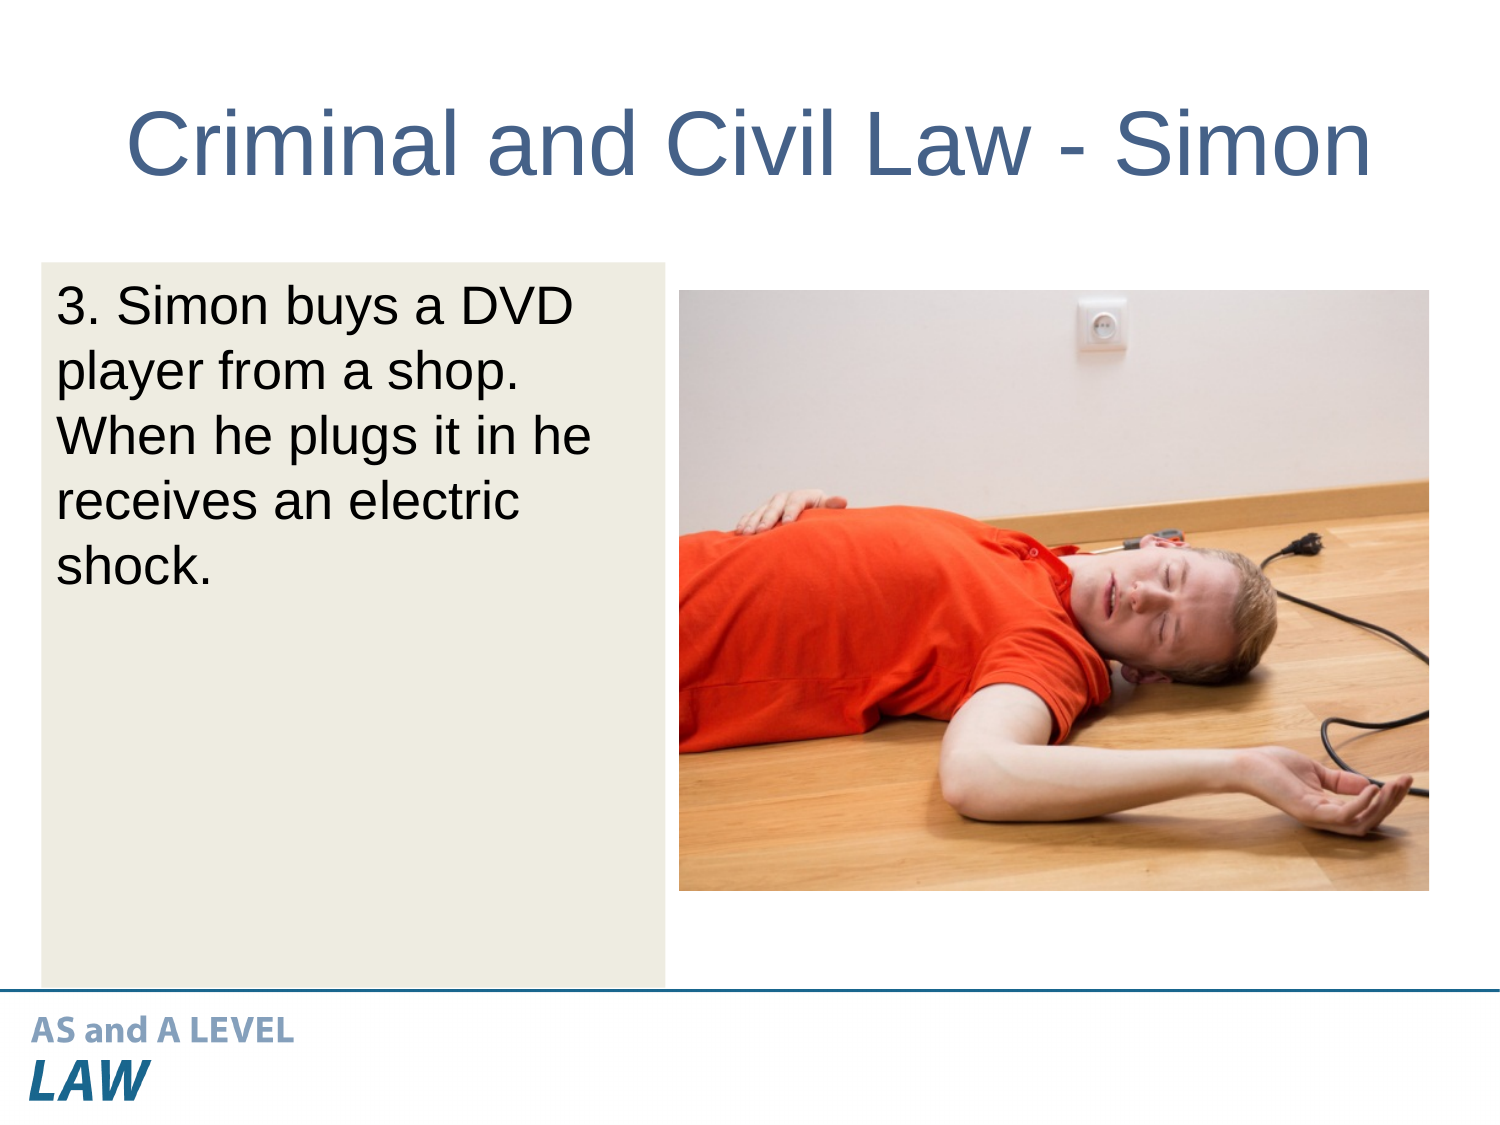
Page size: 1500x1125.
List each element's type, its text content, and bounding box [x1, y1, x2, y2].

title Criminal and Civil Law - Simon [75, 45, 1425, 233]
list 3. Simon buys a DVD player from a shop. When he plugs it in he receives an electric shock. [41, 262, 666, 988]
picture [0, 989, 1500, 1125]
picture [678, 290, 1430, 891]
